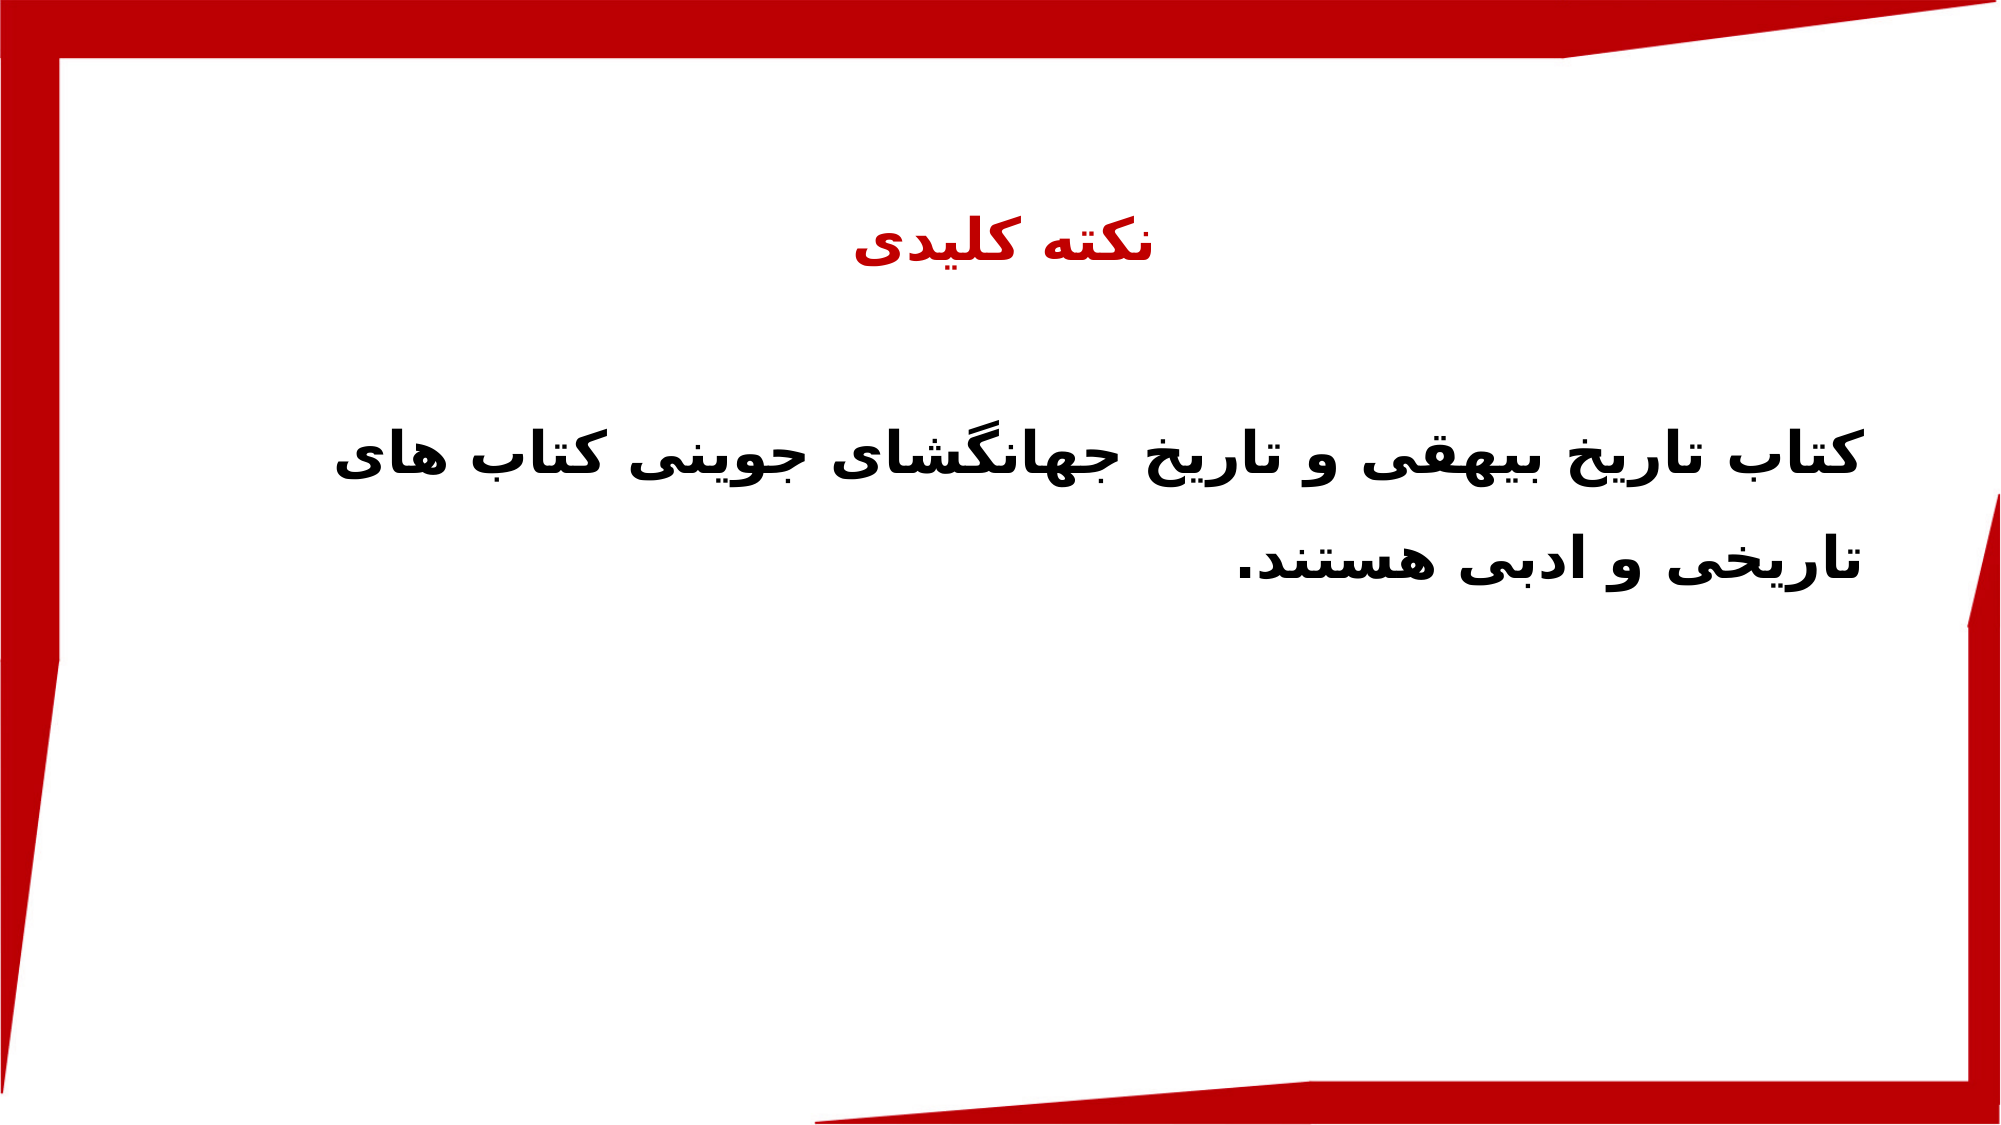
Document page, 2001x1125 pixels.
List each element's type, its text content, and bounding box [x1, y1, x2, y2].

text_box کتاب تاریخ بیهقی و تاریخ جهانگشای جوینی کتاب های تاریخی و ادبی هستند. [180, 372, 1880, 598]
text_box نکته کلیدی [6, 159, 2000, 280]
picture [0, 0, 2001, 1125]
